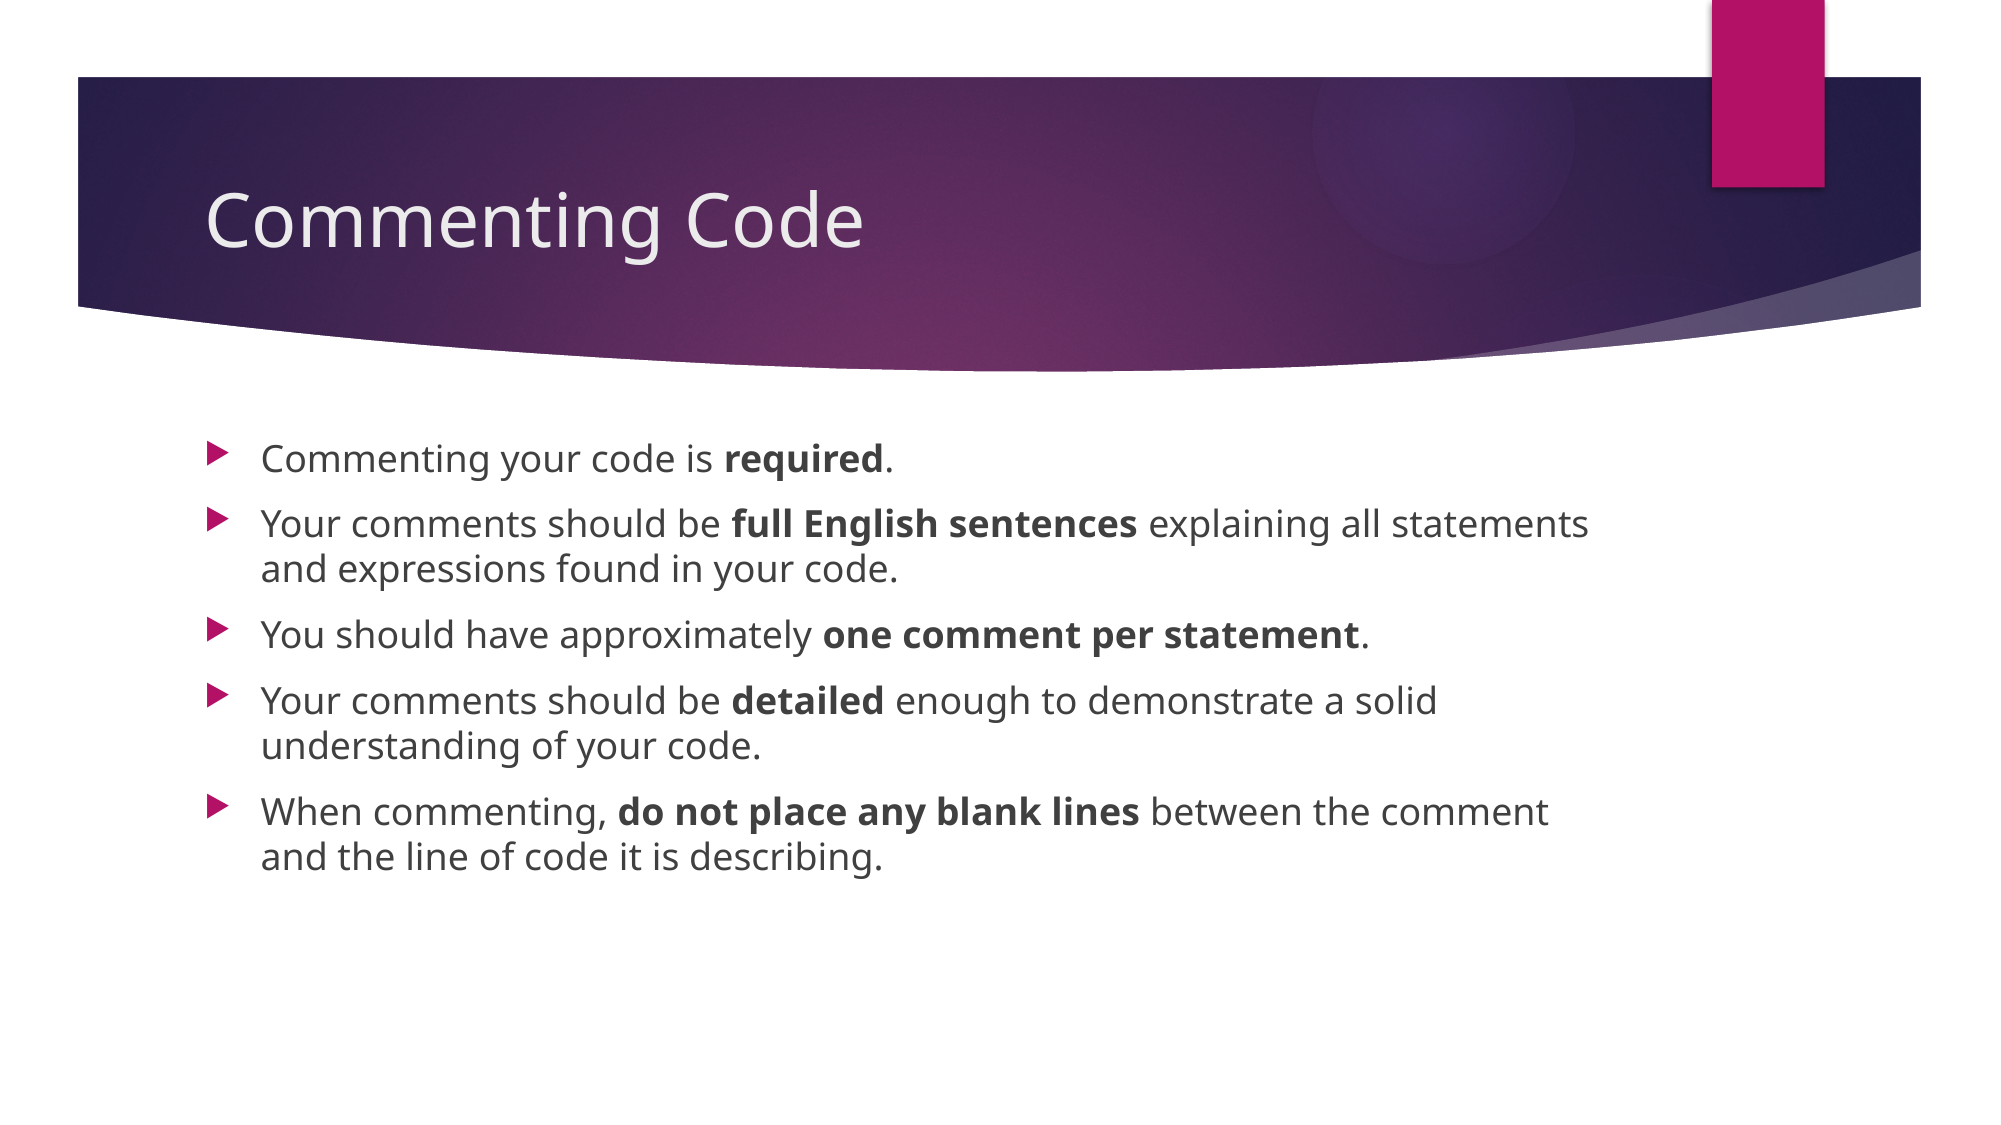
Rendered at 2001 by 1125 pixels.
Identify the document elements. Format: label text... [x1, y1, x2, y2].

title Commenting Code [189, 159, 1627, 276]
list Commenting your code is required. Your comments should be full English sentences explaining all ​​​statements and expressions found in your code. You should have approximately one comment per statement. Your comments should be detailed enough to demonstrate a solid understanding of your code.​ When commenting, do not place any blank lines between the comment and the line of code it is describing. [189, 427, 1638, 988]
